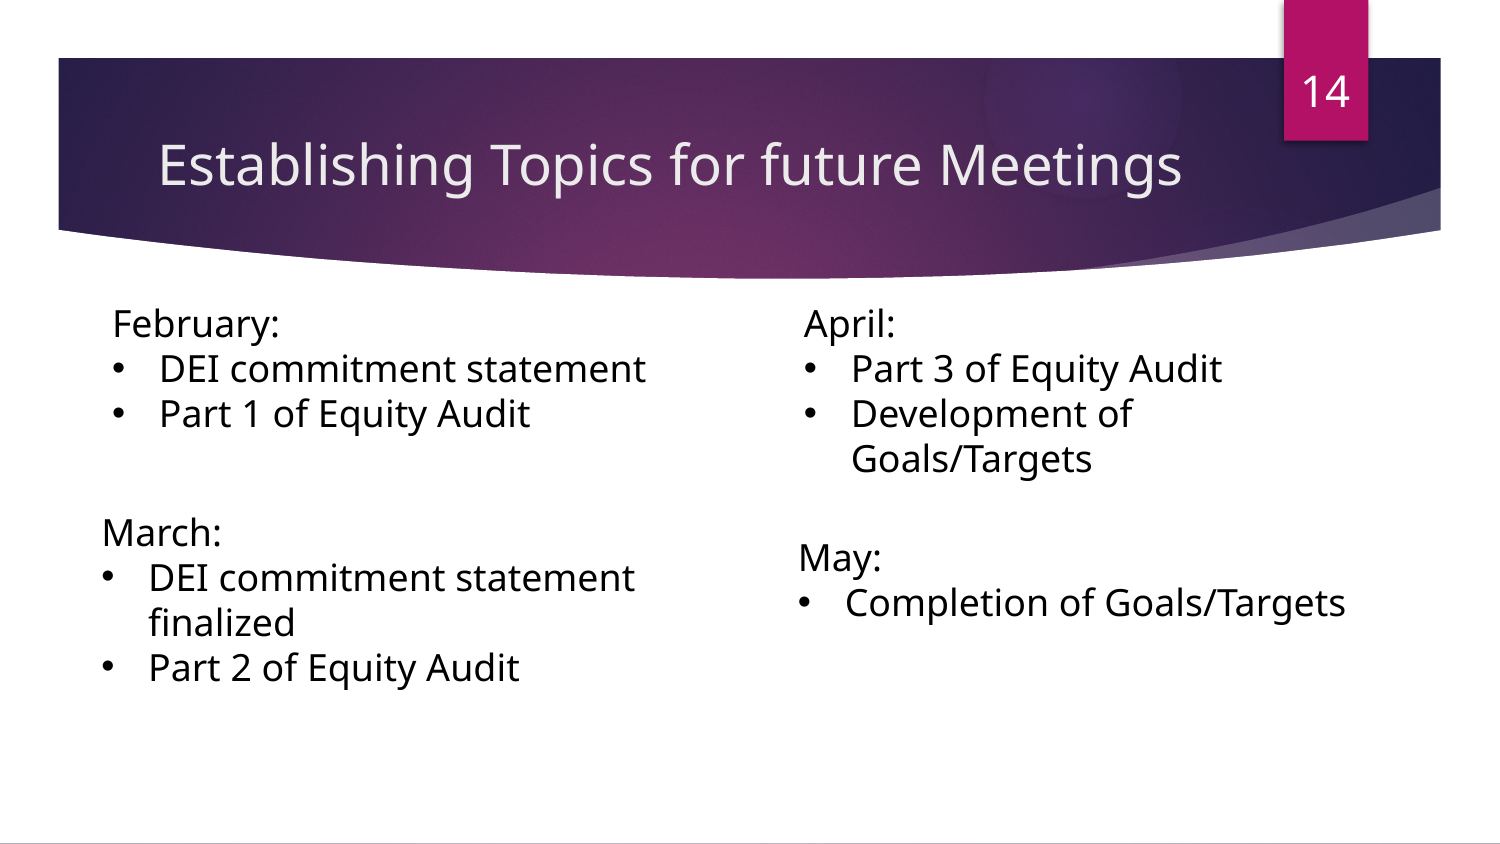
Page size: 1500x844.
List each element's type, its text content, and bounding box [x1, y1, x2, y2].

text_box May: Completion of Goals/Targets [783, 527, 1389, 632]
slide_number 14 [1273, 36, 1377, 131]
text_box February: DEI commitment statement Part 1 of Equity Audit [97, 292, 685, 443]
text_box March: DEI commitment statement finalized Part 2 of Equity Audit [86, 501, 674, 696]
text_box April: Part 3 of Equity Audit Development of Goals/Targets [789, 292, 1377, 488]
title Establishing Topics for future Meetings [142, 119, 1220, 207]
